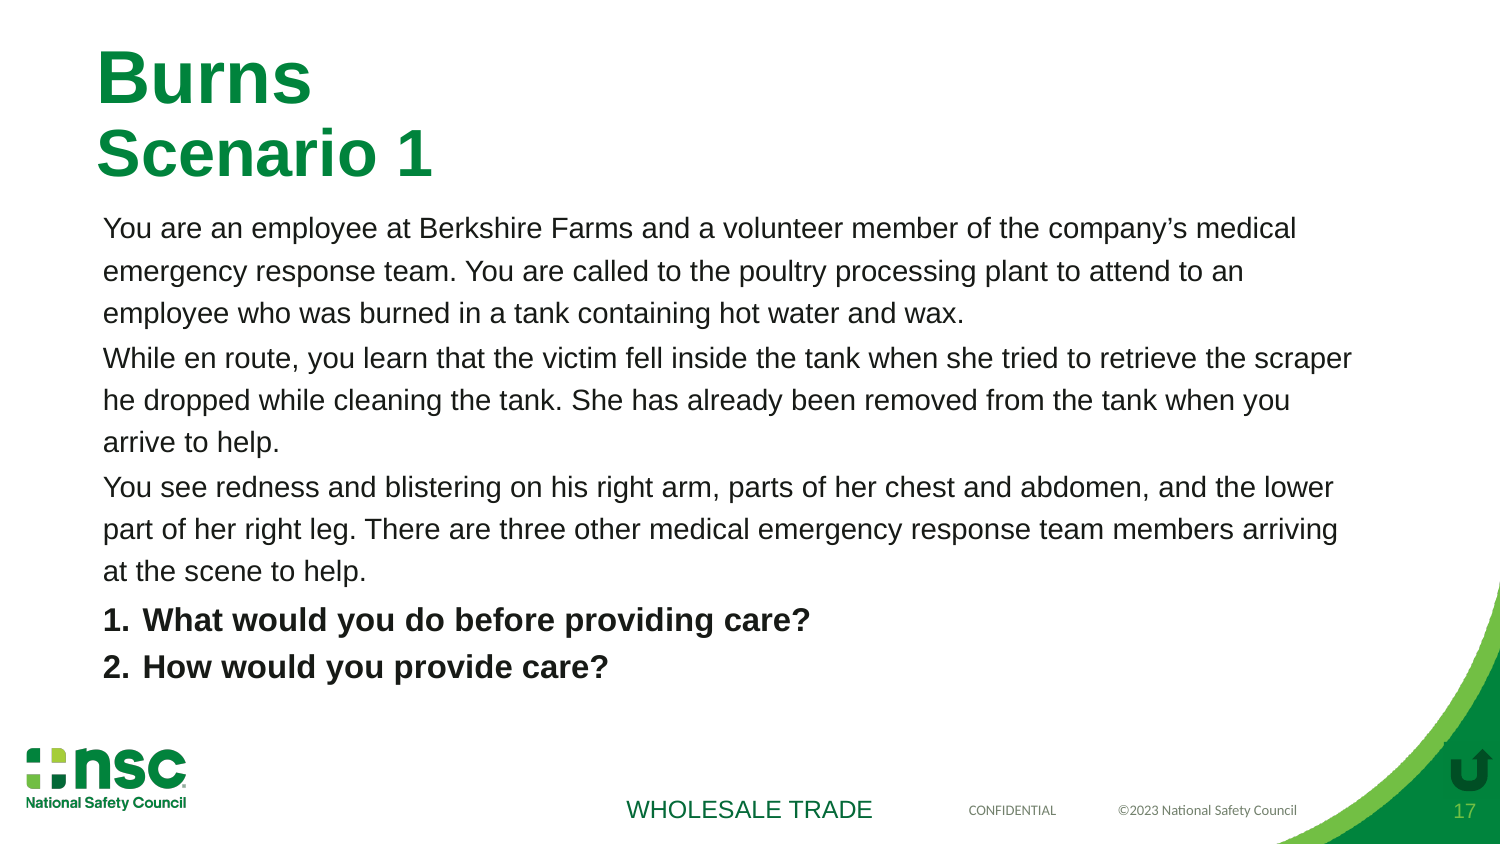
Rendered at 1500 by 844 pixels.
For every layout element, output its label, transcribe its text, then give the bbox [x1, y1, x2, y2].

picture [719, 807, 730, 816]
picture [719, 375, 1500, 844]
picture [26, 748, 186, 811]
list You are an employee at Berkshire Farms and a volunteer member of the company’s medical emergency response team. You are called to the poultry processing plant to attend to an employee who was burned in a tank containing hot water and wax. While en route, you learn that the victim fell inside the tank when she tried to retrieve the scraper he dropped while cleaning the tank. She has already been removed from the tank when you arrive to help. You see redness and blistering on his right arm, parts of her chest and abdomen, and the lower part of her right leg. There are three other medical emergency response team members arriving at the scene to help. What would you do before providing care? How would you provide care? [88, 195, 1386, 708]
title Burns Scenario 1 [81, 23, 1299, 207]
